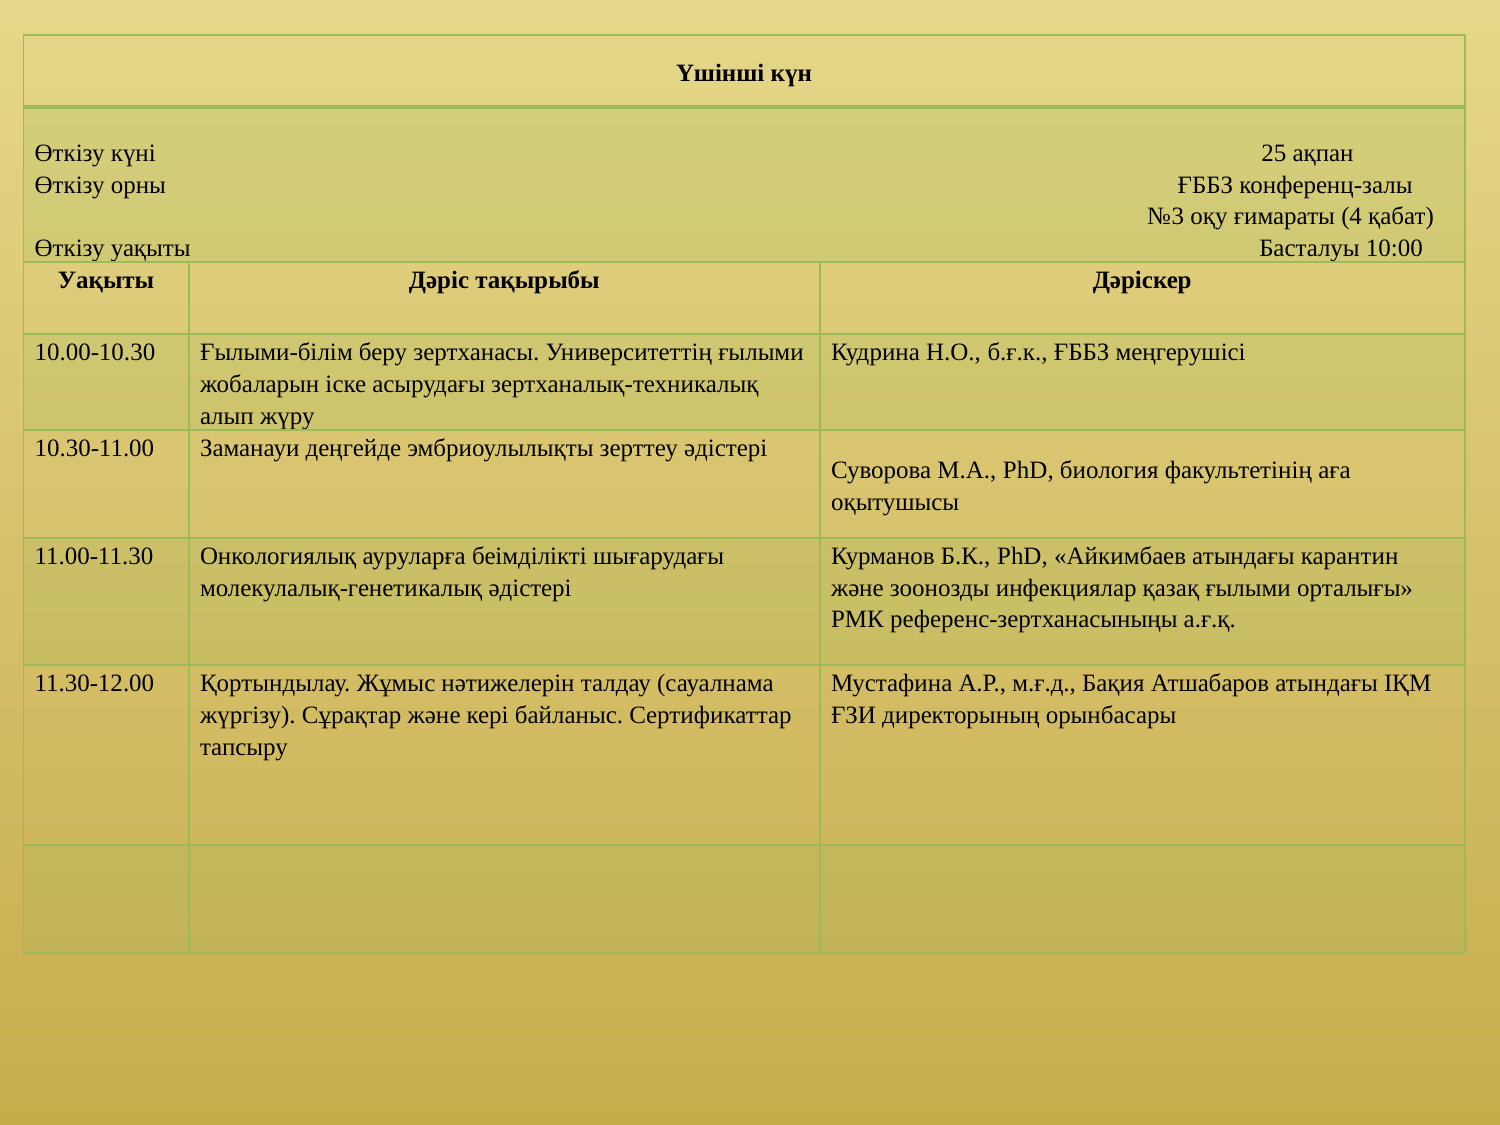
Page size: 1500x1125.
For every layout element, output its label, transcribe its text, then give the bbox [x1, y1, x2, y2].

table_cell Дәріс тақырыбы [190, 263, 819, 333]
table_cell Суворова М.А., PhD, биология факультетінің аға оқытушысы [821, 431, 1464, 537]
table_cell 11.00-11.30 [24, 539, 188, 664]
table_cell Мустафина А.Р., м.ғ.д., Бақия Атшабаров атындағы ІҚМ ҒЗИ директорының орынбасары [821, 666, 1464, 844]
table_cell [190, 846, 819, 952]
table_cell [821, 846, 1464, 952]
table_cell Кудрина Н.О., б.ғ.к., ҒББЗ меңгерушісі [821, 335, 1464, 429]
table_header Үшінші күн [24, 36, 1464, 105]
table_cell Қортындылау. Жұмыс нәтижелерін талдау (сауалнама жүргізу). Сұрақтар және кері байланыс. Сертификаттар тапсыру [190, 666, 819, 844]
table_cell Уақыты [24, 263, 188, 333]
table_cell Курманов Б.К., PhD, «Айкимбаев атындағы карантин және зоонозды инфекциялар қазақ ғылыми орталығы» РМК референс-зертханасыныңы а.ғ.қ. [821, 539, 1464, 664]
table_cell 10.00-10.30 [24, 335, 188, 429]
table_cell Дәріскер [821, 263, 1464, 333]
table_cell Өткізу күні 25 ақпан Өткізу орны ҒББЗ конференц-залы №3 оқу ғимараты (4 қабат) Өткізу уақыты Басталуы 10:00 [24, 109, 1464, 261]
table_cell Ғылыми-білім беру зертханасы. Университеттің ғылыми жобаларын іске асырудағы зертханалық-техникалық алып жүру [190, 335, 819, 429]
table_cell Онкологиялық ауруларға беімділікті шығарудағы молекулалық-генетикалық әдістері [190, 539, 819, 664]
table_cell Заманауи деңгейде эмбриоулылықты зерттеу әдістері [190, 431, 819, 537]
table_cell 10.30-11.00 [24, 431, 188, 537]
table_cell 11.30-12.00 [24, 666, 188, 844]
table_cell [24, 846, 188, 952]
